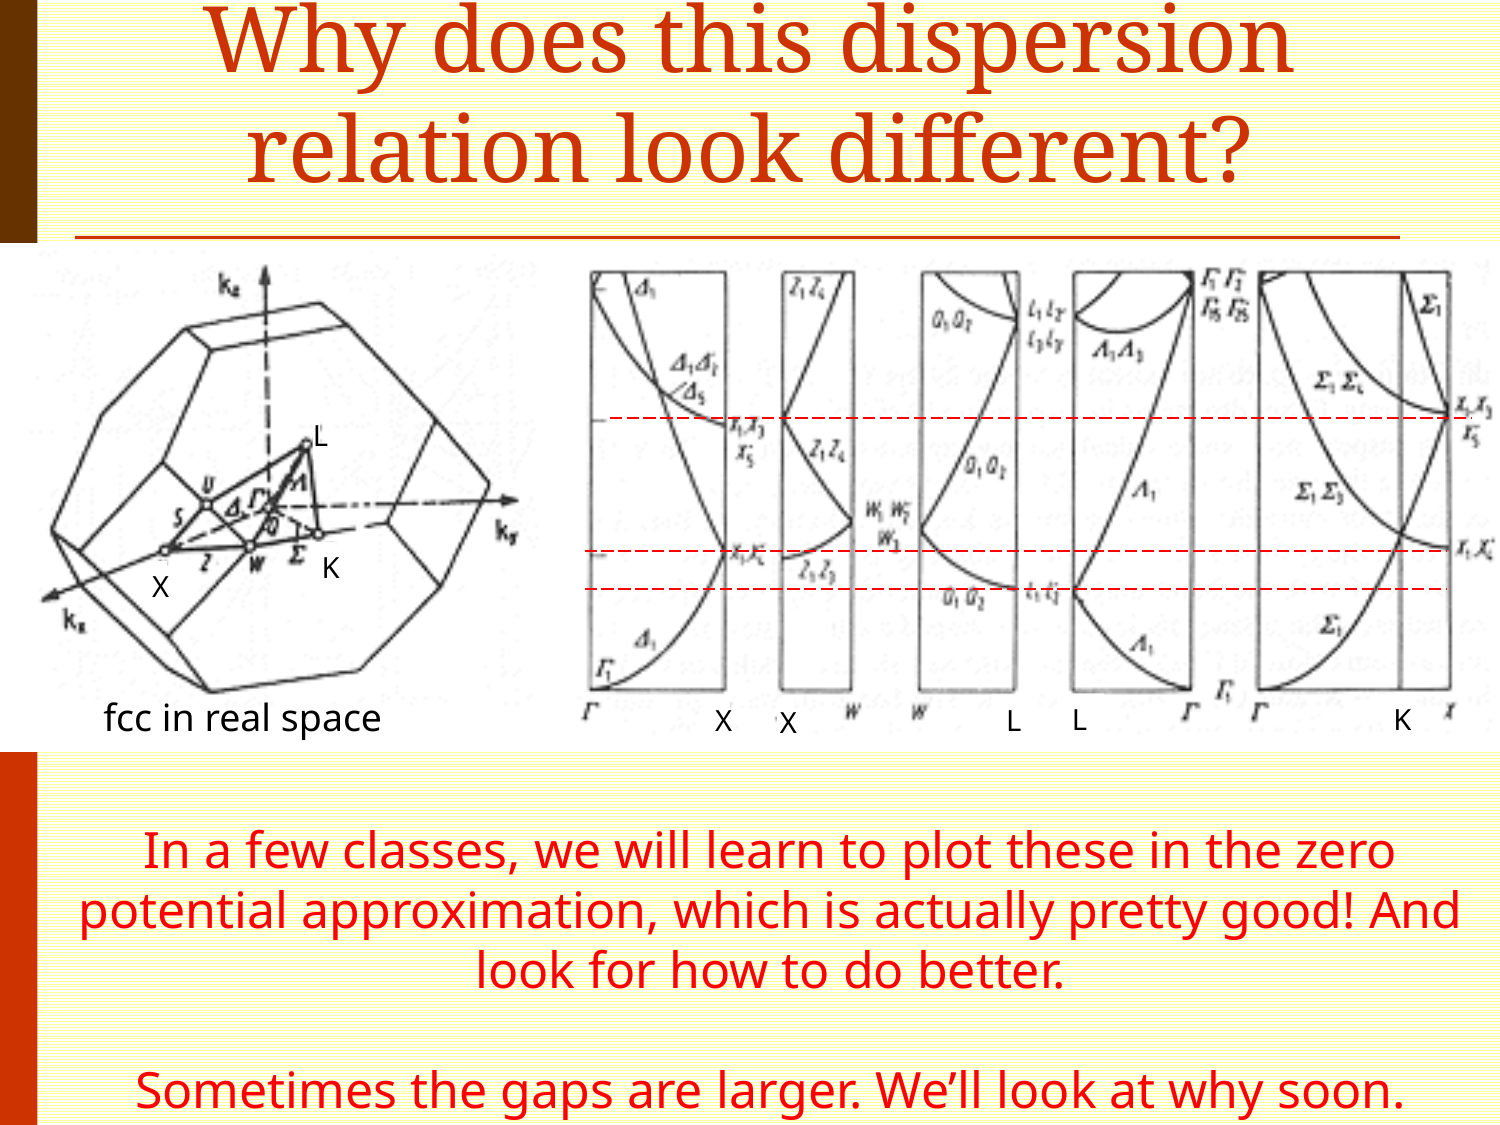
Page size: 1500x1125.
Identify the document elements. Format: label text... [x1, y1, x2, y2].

picture [0, 243, 1500, 752]
title Why does this dispersion relation look different? [75, 21, 1425, 208]
text_box In a few classes, we will learn to plot these in the zero potential approximation, which is actually pretty good! And look for how to do better. Sometimes the gaps are larger. We’ll look at why soon. [45, 811, 1497, 1125]
